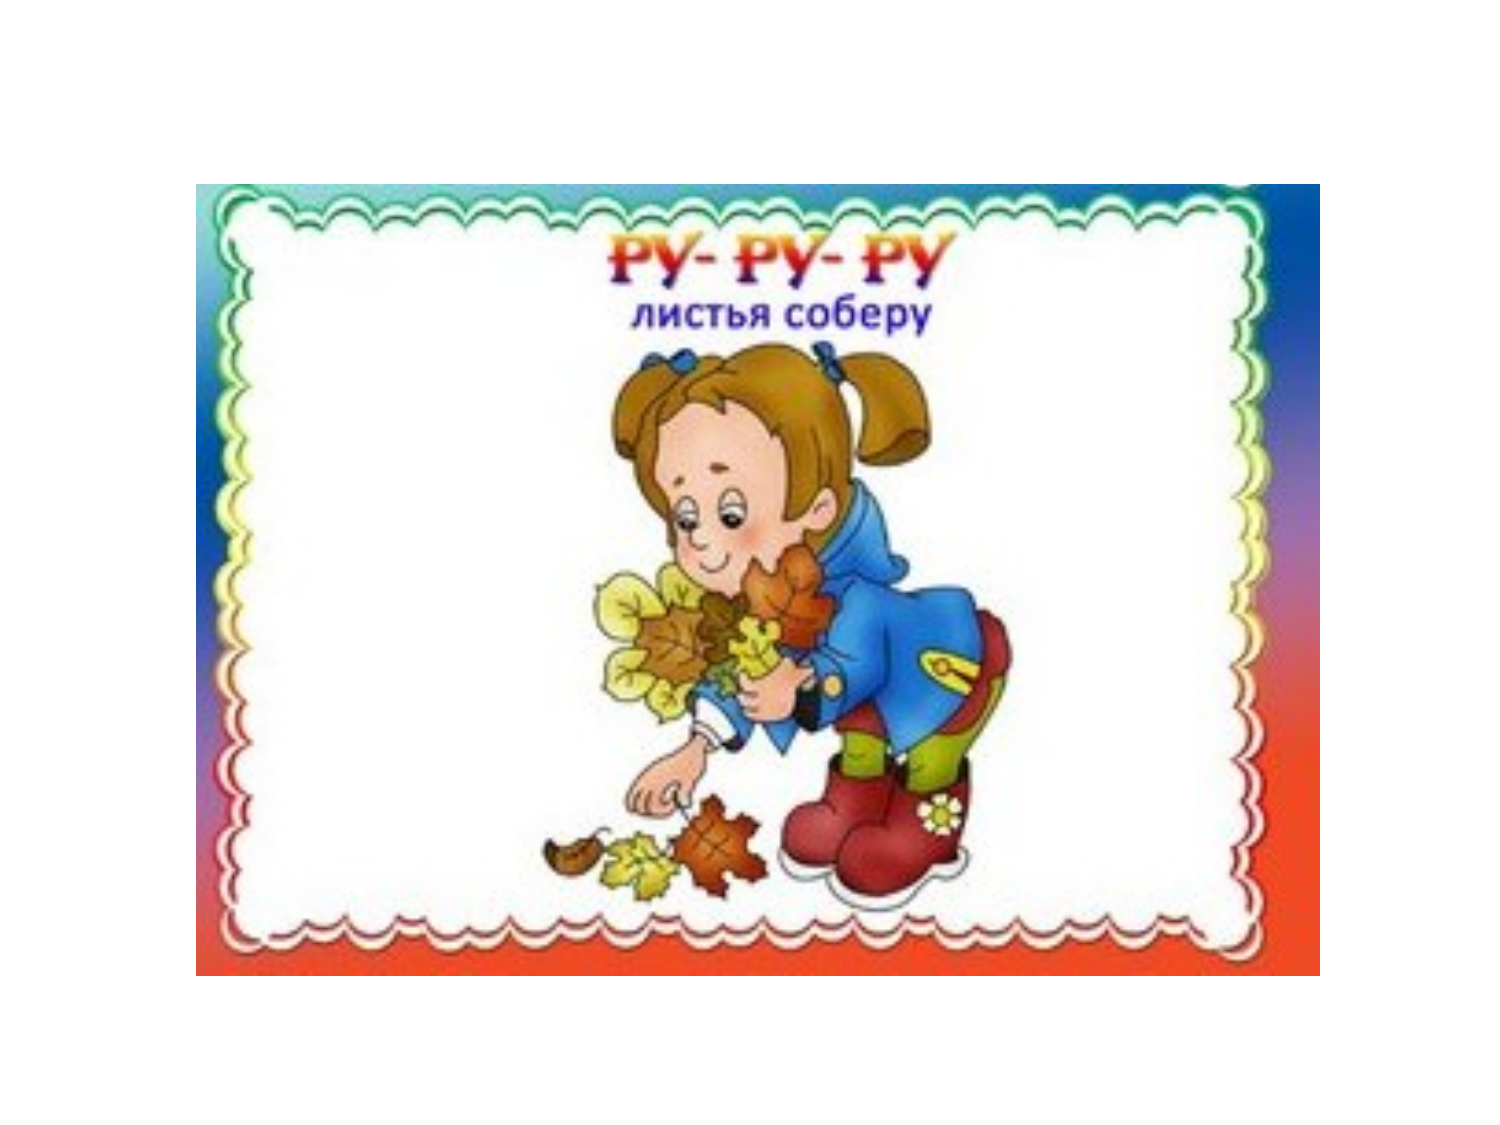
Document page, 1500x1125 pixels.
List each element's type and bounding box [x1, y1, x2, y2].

list [196, 184, 1320, 977]
